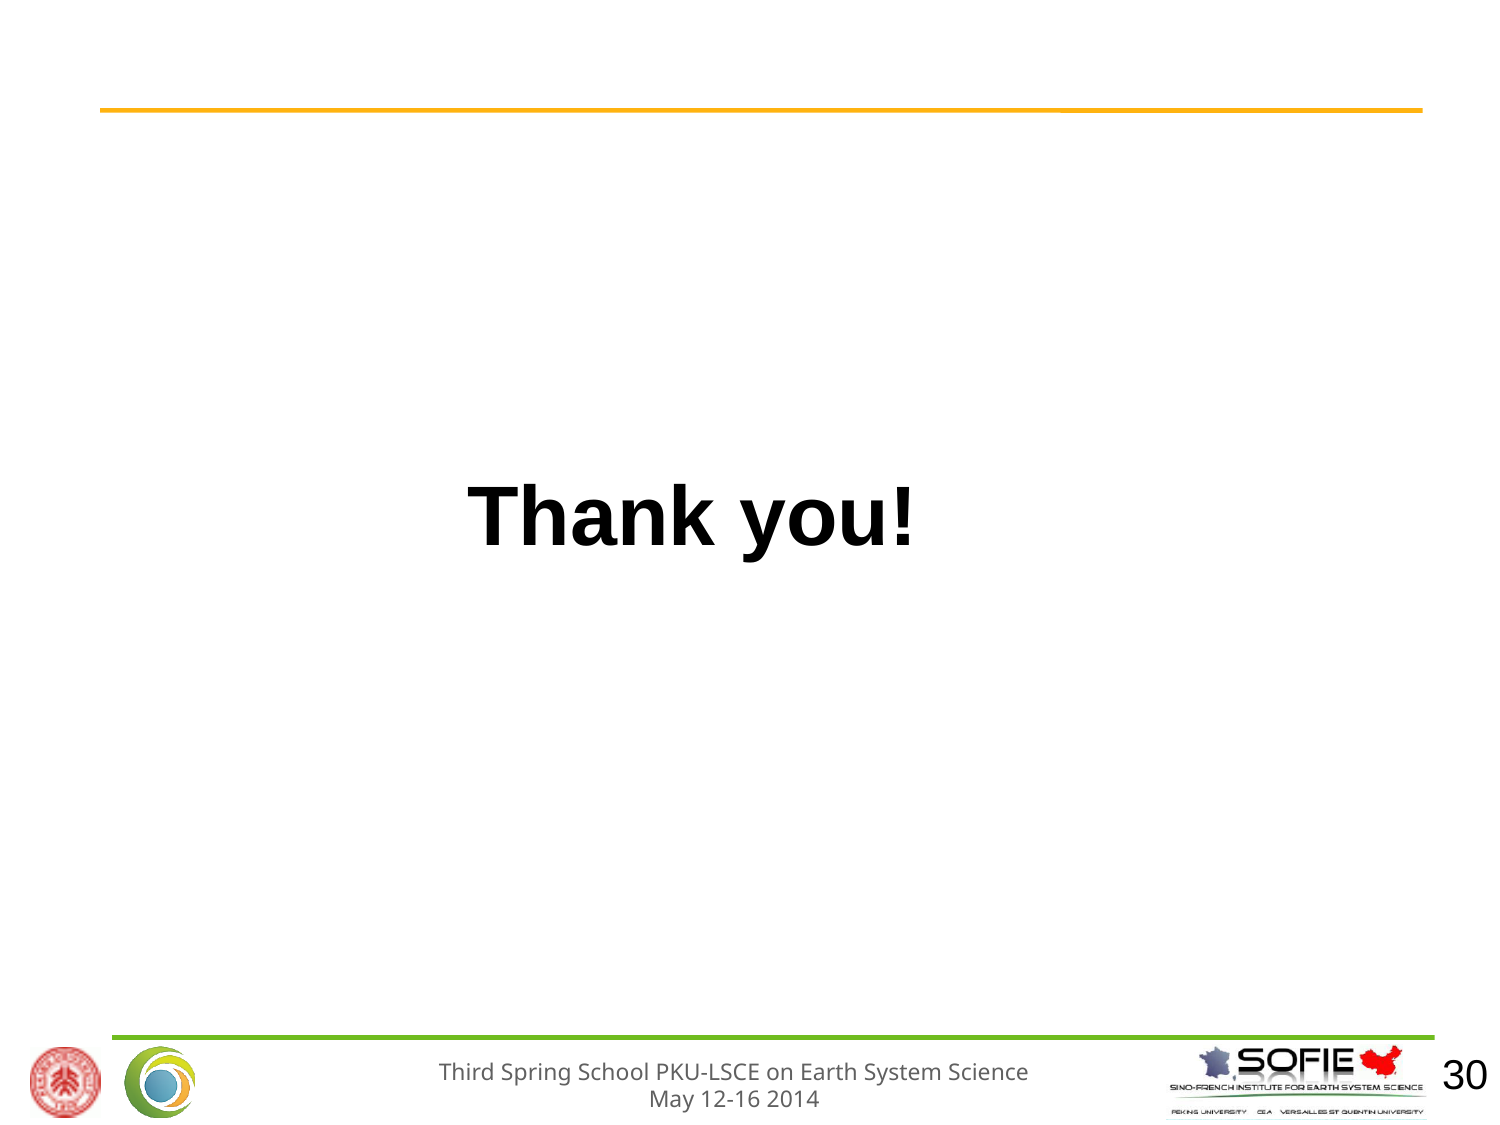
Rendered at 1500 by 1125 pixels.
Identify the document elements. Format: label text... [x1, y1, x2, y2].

picture [30, 1047, 101, 1118]
slide_number 30 [1427, 1040, 1500, 1116]
text_box Third Spring School PKU-LSCE on Earth System Science May 12-16 2014 [416, 1049, 1052, 1120]
picture [124, 1046, 195, 1118]
picture [1166, 1044, 1427, 1120]
title Thank you! [450, 410, 935, 614]
